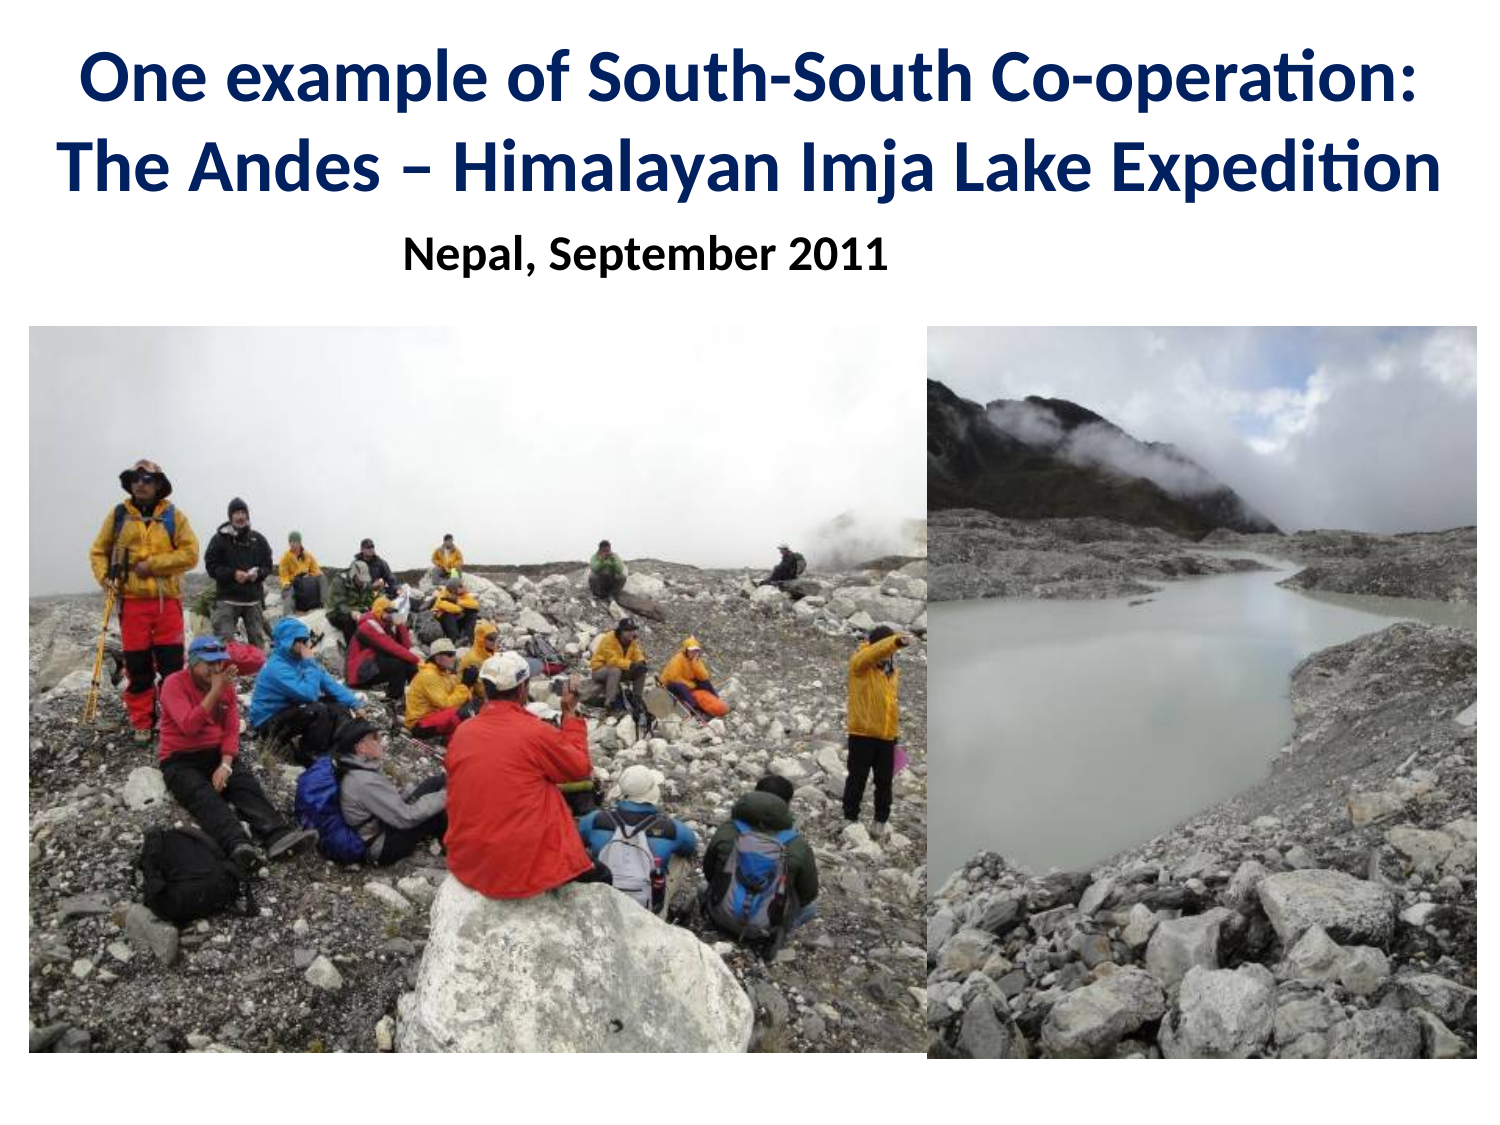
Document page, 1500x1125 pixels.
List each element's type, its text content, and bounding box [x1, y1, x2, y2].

list Nepal, September 2011 [387, 212, 978, 295]
title One example of South-South Co-operation: The Andes – Himalayan Imja Lake Expedition [0, 0, 1500, 233]
picture [29, 325, 1477, 1059]
